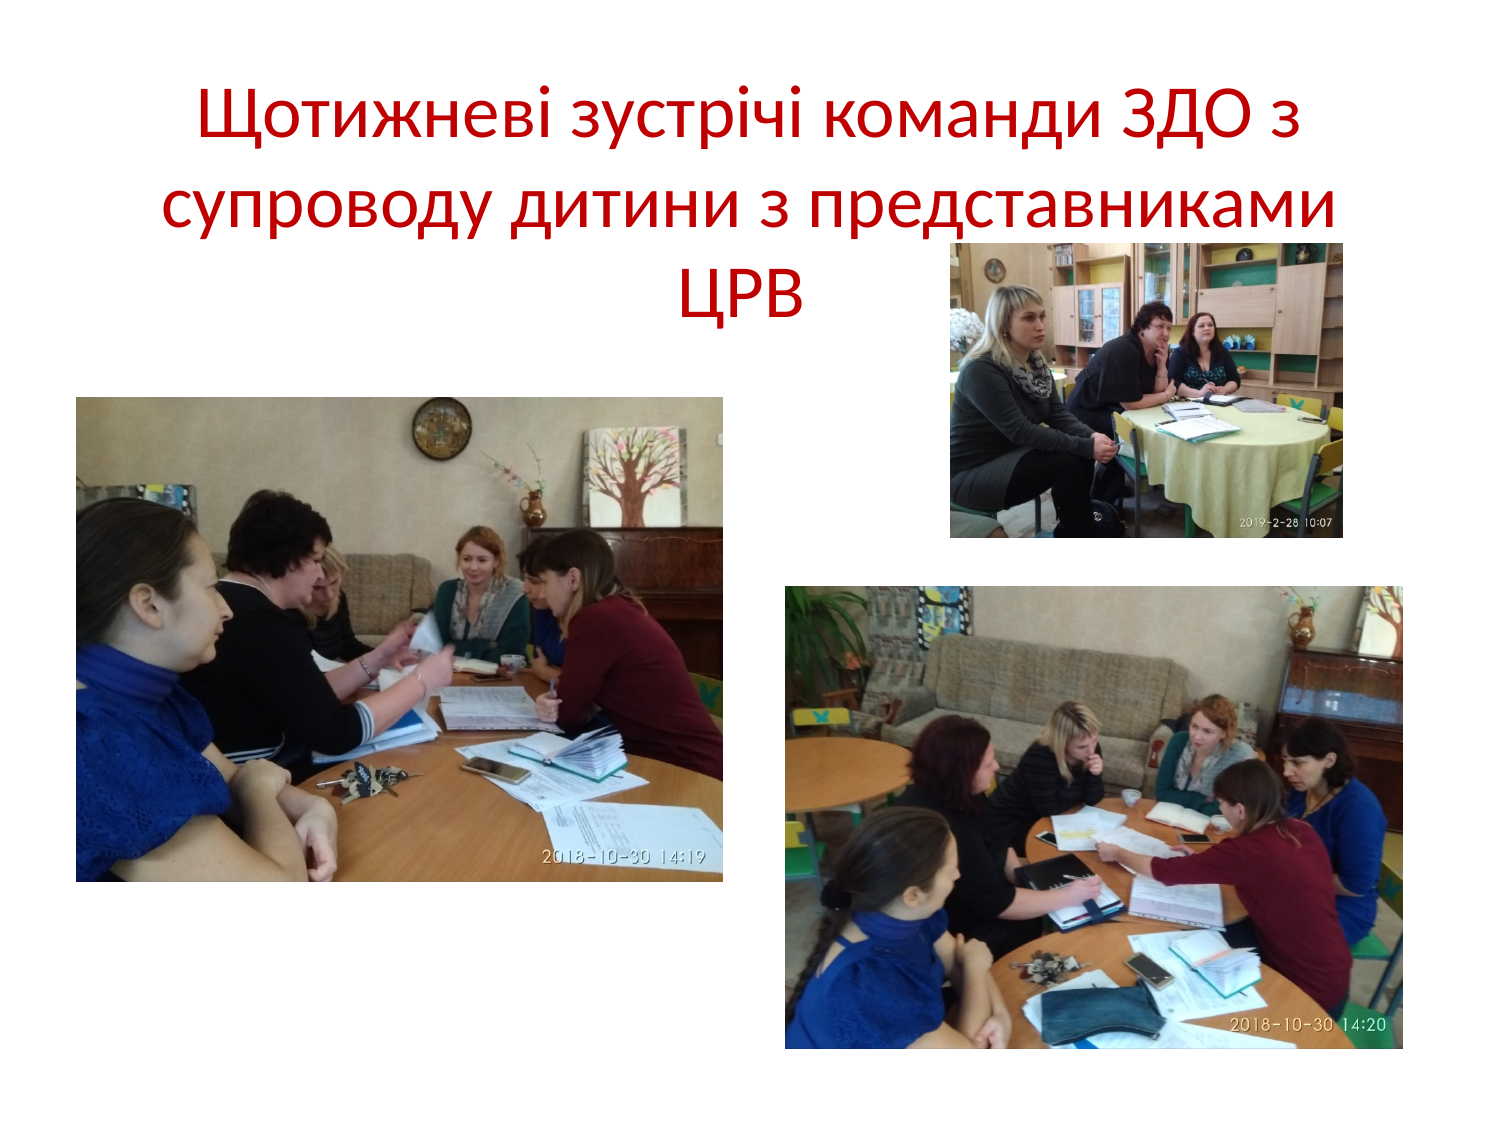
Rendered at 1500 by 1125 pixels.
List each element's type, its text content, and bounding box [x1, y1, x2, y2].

picture [950, 243, 1343, 538]
picture [76, 396, 723, 882]
title Щотижневі зустрічі команди ЗДО з супроводу дитини з представниками ЦРВ [75, 45, 1425, 350]
picture [785, 585, 1403, 1050]
